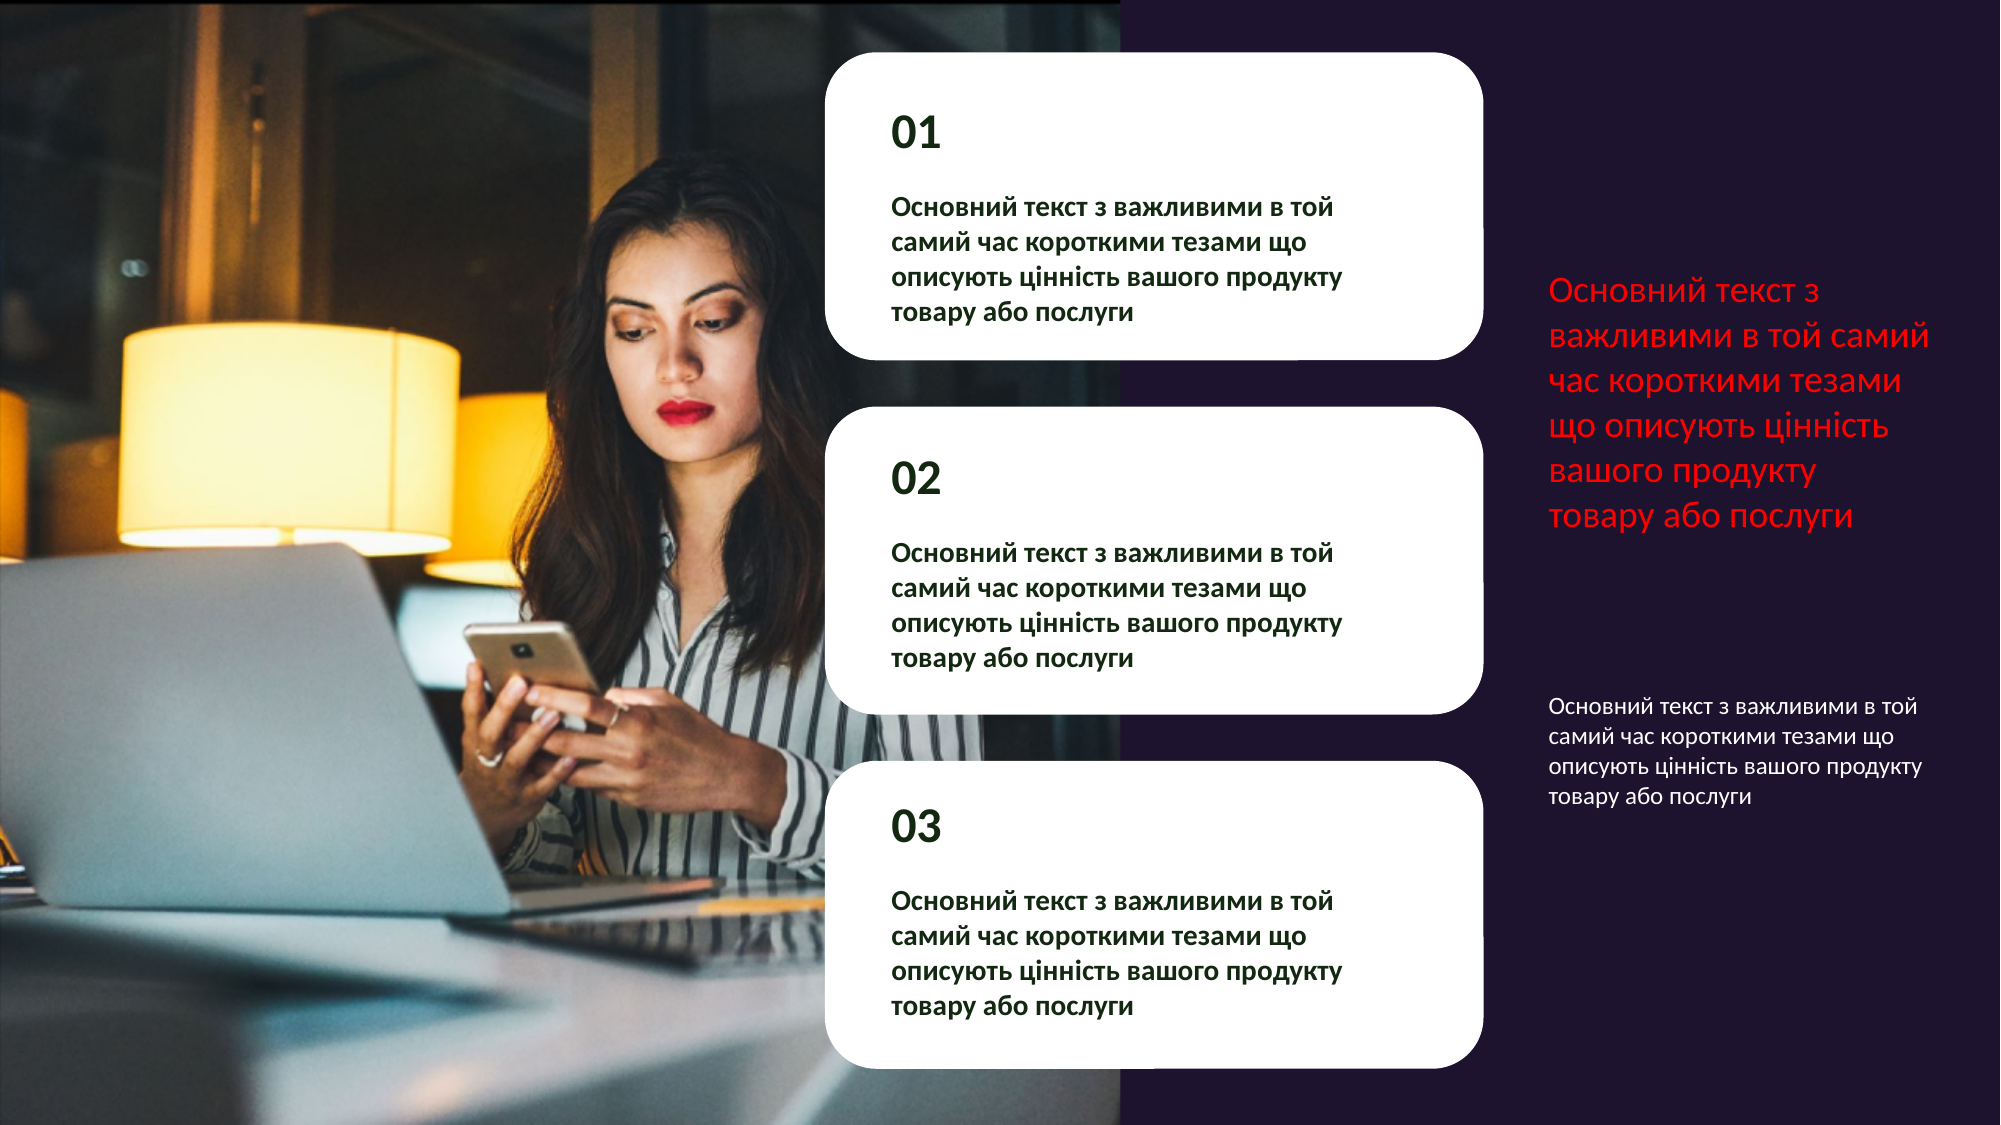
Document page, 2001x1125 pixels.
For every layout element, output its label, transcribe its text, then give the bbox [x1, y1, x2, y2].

text_box Основний текст з важливими в той самий час короткими тезами що описують цінність вашого продукту товару або послуги [1533, 682, 1946, 817]
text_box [876, 436, 1432, 683]
text_box [1121, 405, 1485, 716]
text_box Основний текст з важливими в той самий час короткими тезами що описують цінність вашого продукту товару або послуги [1533, 257, 1946, 543]
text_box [876, 784, 1432, 1031]
text_box [1121, 51, 1485, 362]
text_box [876, 90, 1432, 337]
picture [0, 0, 1121, 1125]
text_box [1121, 759, 1485, 1070]
